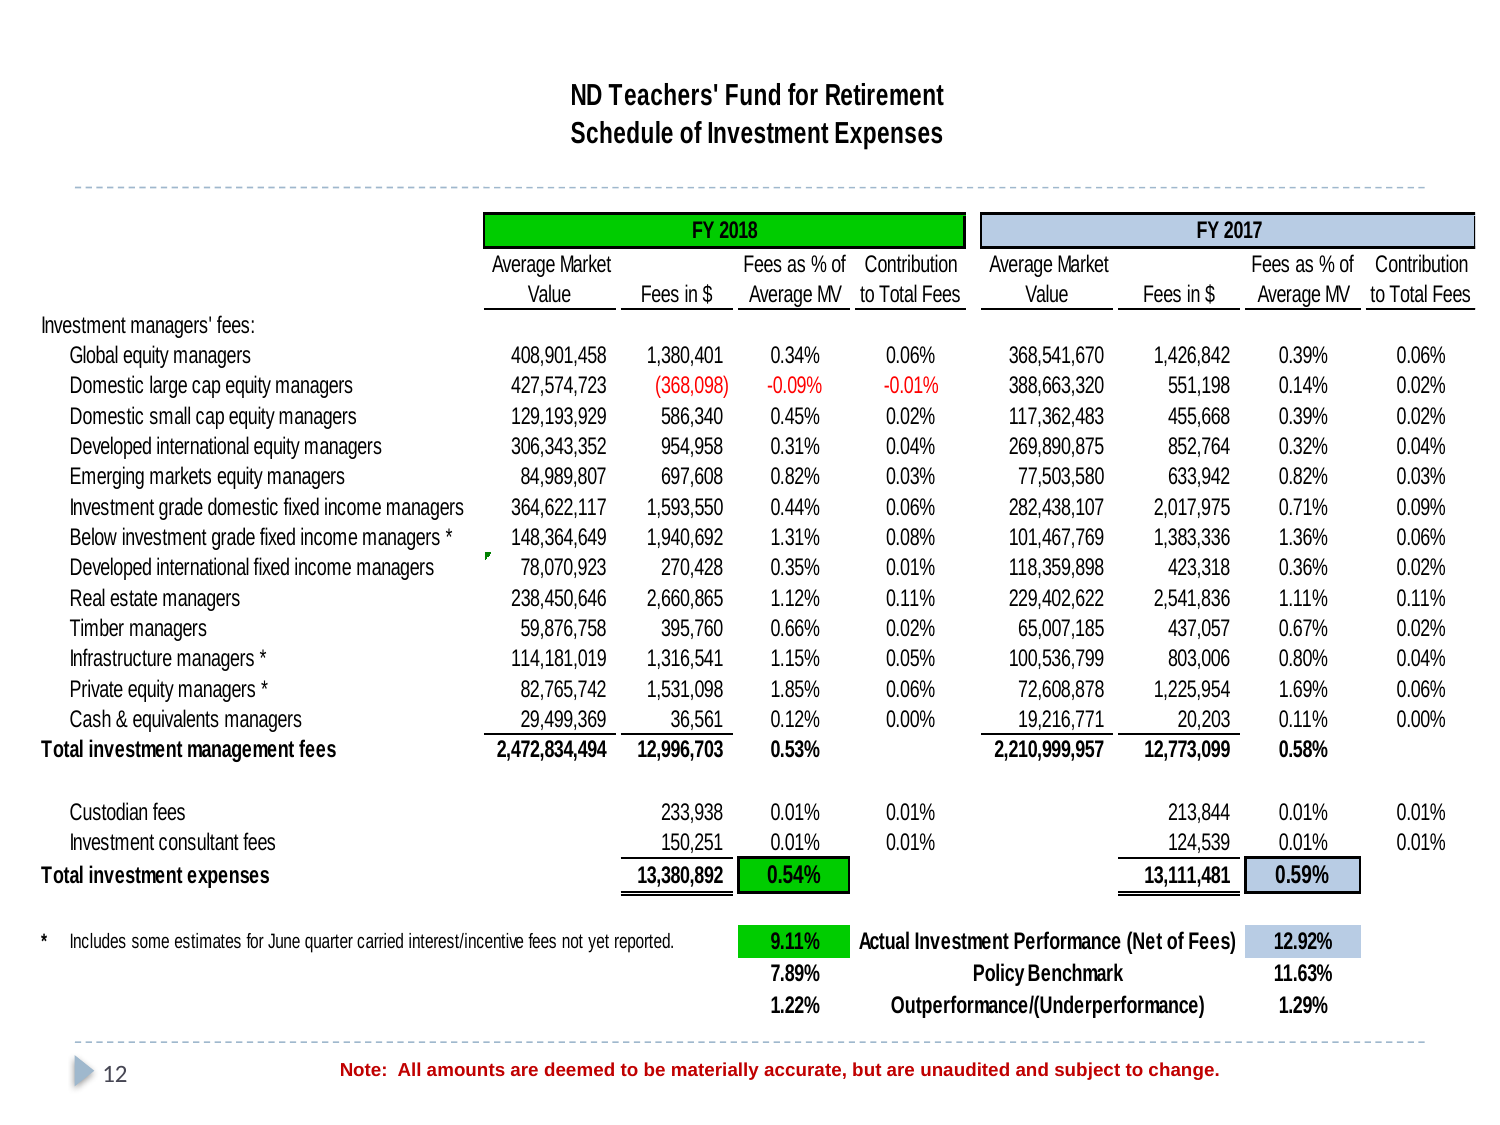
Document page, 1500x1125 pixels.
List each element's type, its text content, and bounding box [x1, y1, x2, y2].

picture [37, 74, 1477, 1023]
text_box Note: All amounts are deemed to be materially accurate, but are unaudited and subject to change. [324, 1050, 1275, 1088]
slide_number 12 [87, 1050, 413, 1100]
